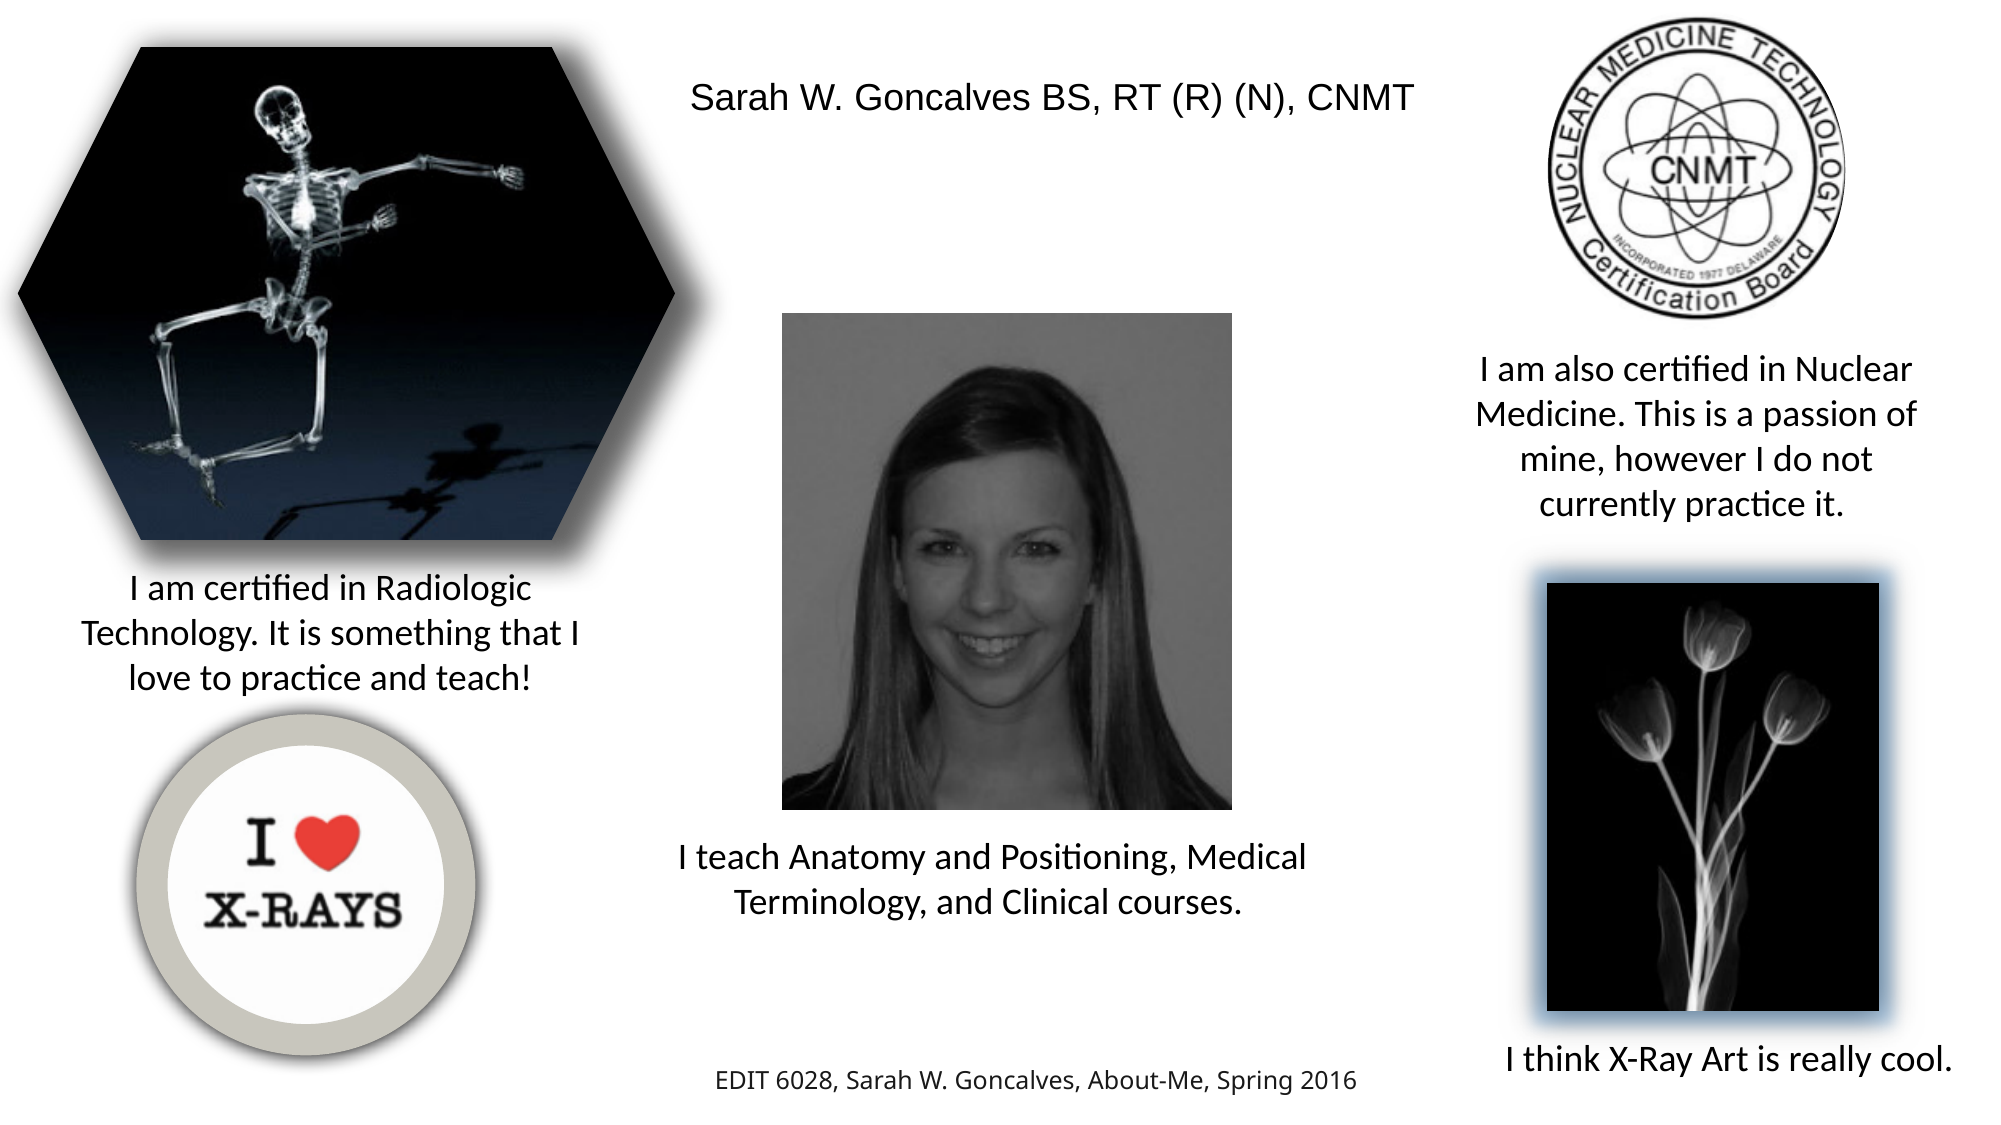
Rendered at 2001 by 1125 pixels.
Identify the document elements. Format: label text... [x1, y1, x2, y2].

text_box I teach Anatomy and Positioning, Medical Terminology, and Clinical courses. [621, 824, 1365, 930]
text_box EDIT 6028, Sarah W. Goncalves, About-Me, Spring 2016 [699, 1057, 1870, 1102]
picture [1547, 10, 1846, 330]
text_box Sarah W. Goncalves BS, RT (R) (N), CNMT [675, 65, 1491, 126]
picture [151, 729, 460, 1040]
text_box I am also certified in Nuclear Medicine. This is a passion of mine, however I do not currently practice it. [1443, 336, 1951, 531]
picture [782, 313, 1232, 810]
picture [17, 46, 675, 540]
picture [1547, 583, 1879, 1011]
text_box I am certified in Radiologic Technology. It is something that I love to practice and teach! [40, 555, 622, 705]
text_box I think X-Ray Art is really cool. [1490, 1026, 2000, 1087]
